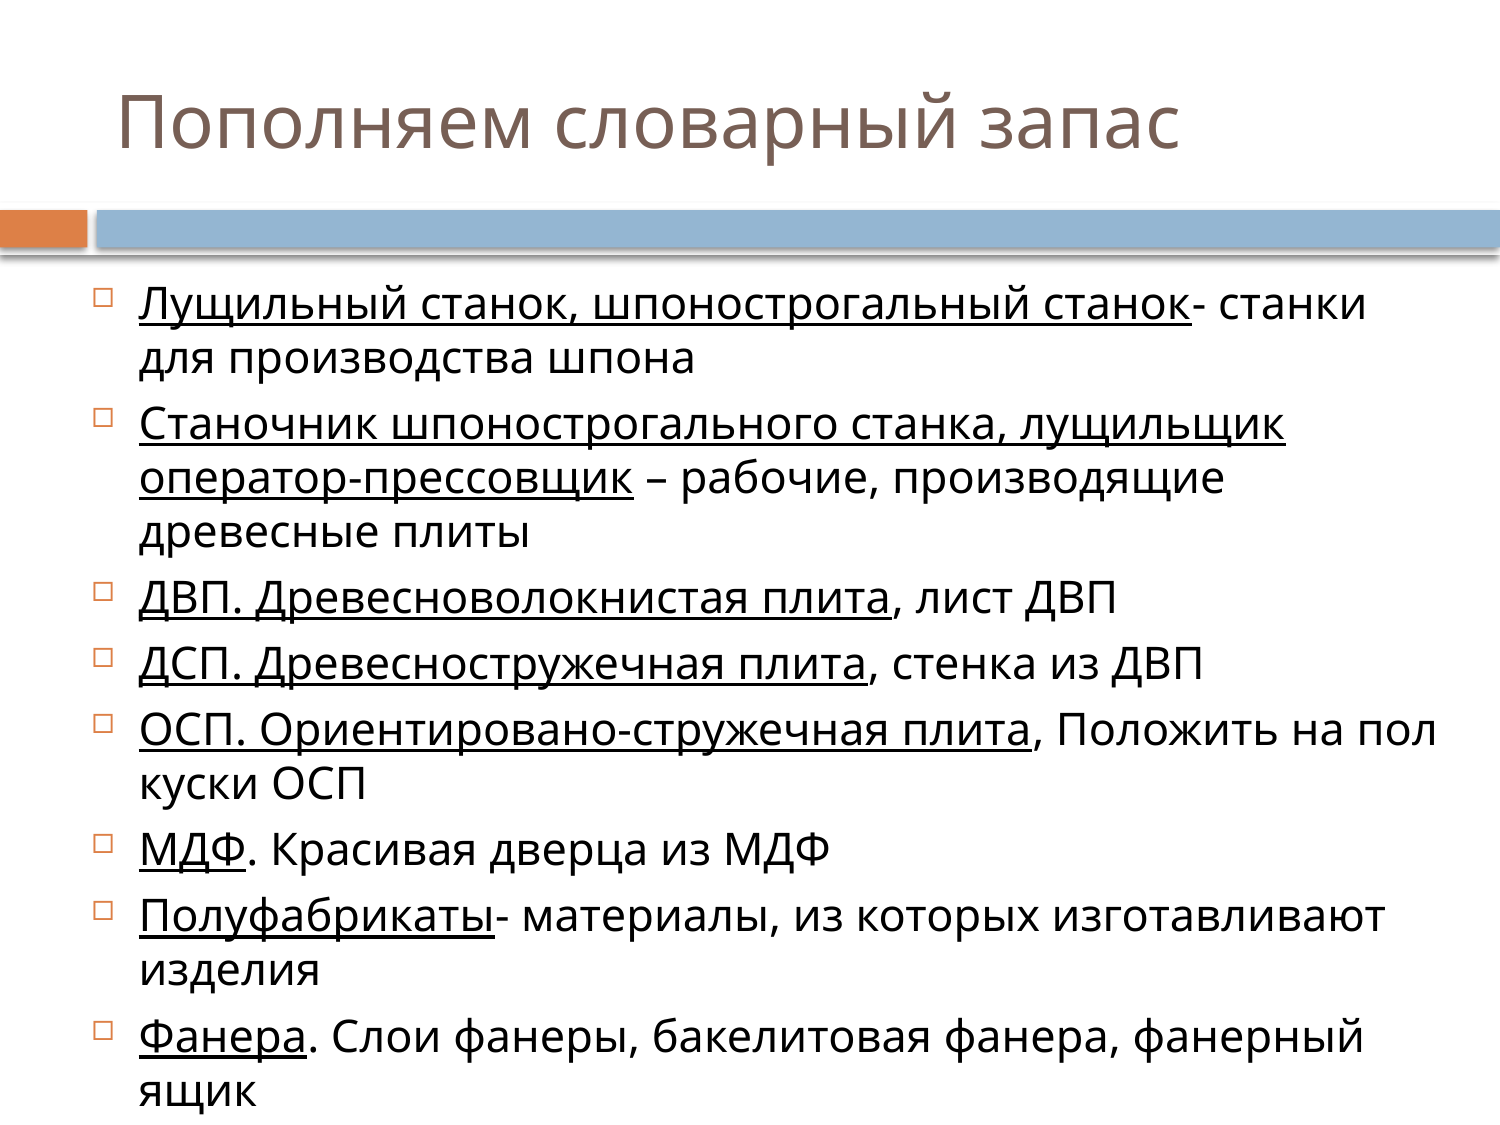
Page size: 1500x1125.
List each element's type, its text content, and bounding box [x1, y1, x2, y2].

list Лущильный станок, шпонострогальный станок- станки для производства шпона Станочник шпонострогального станка, лущильщик оператор-прессовщик – рабочие, производящие древесные плиты ДВП. Древесноволокнистая плита, лист ДВП ДСП. Древесностружечная плита, стенка из ДВП ОСП. Ориентировано-стружечная плита, Положить на пол куски ОСП МДФ. Красивая дверца из МДФ Полуфабрикаты- материалы, из которых изготавливают изделия Фанера. Слои фанеры, бакелитовая фанера, фанерный ящик [76, 267, 1459, 1125]
title Пополняем словарный запас [100, 37, 1438, 200]
